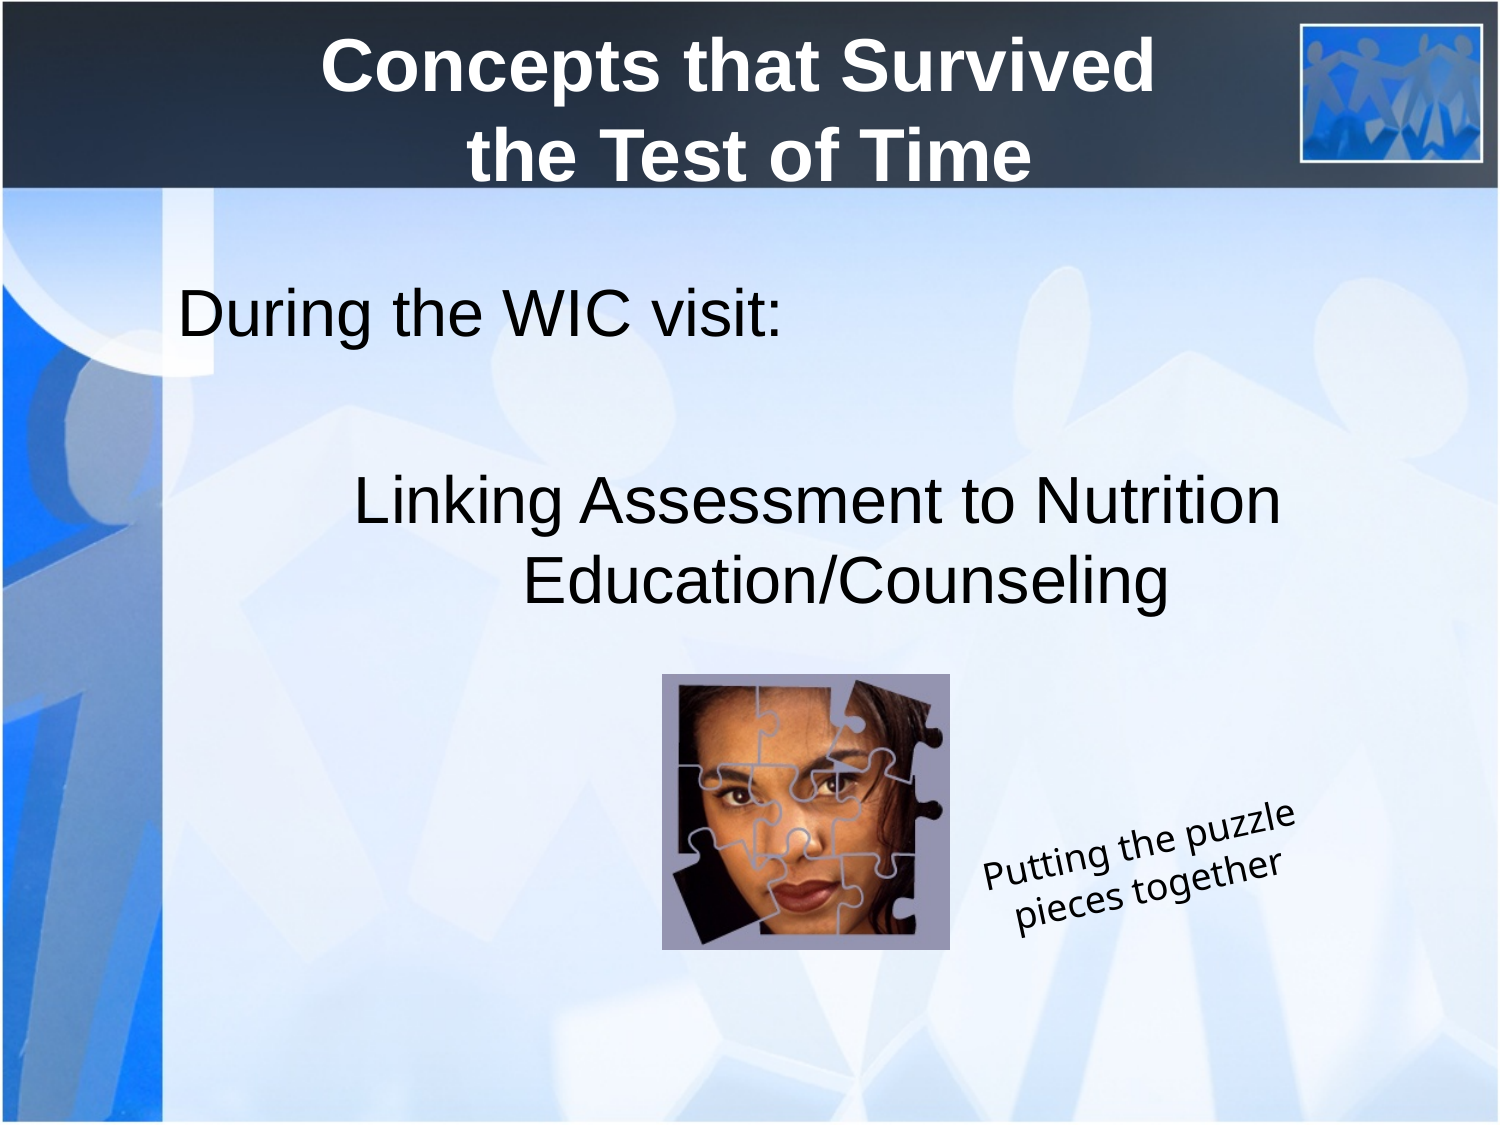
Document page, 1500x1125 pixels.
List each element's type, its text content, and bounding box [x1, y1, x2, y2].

text_box Putting the puzzle pieces together [954, 772, 1344, 957]
list During the WIC visit: Linking Assessment to Nutrition Education/Counseling [162, 262, 1476, 1013]
picture [0, 0, 1500, 1125]
title Concepts that Survived the Test of Time [24, 37, 1476, 176]
